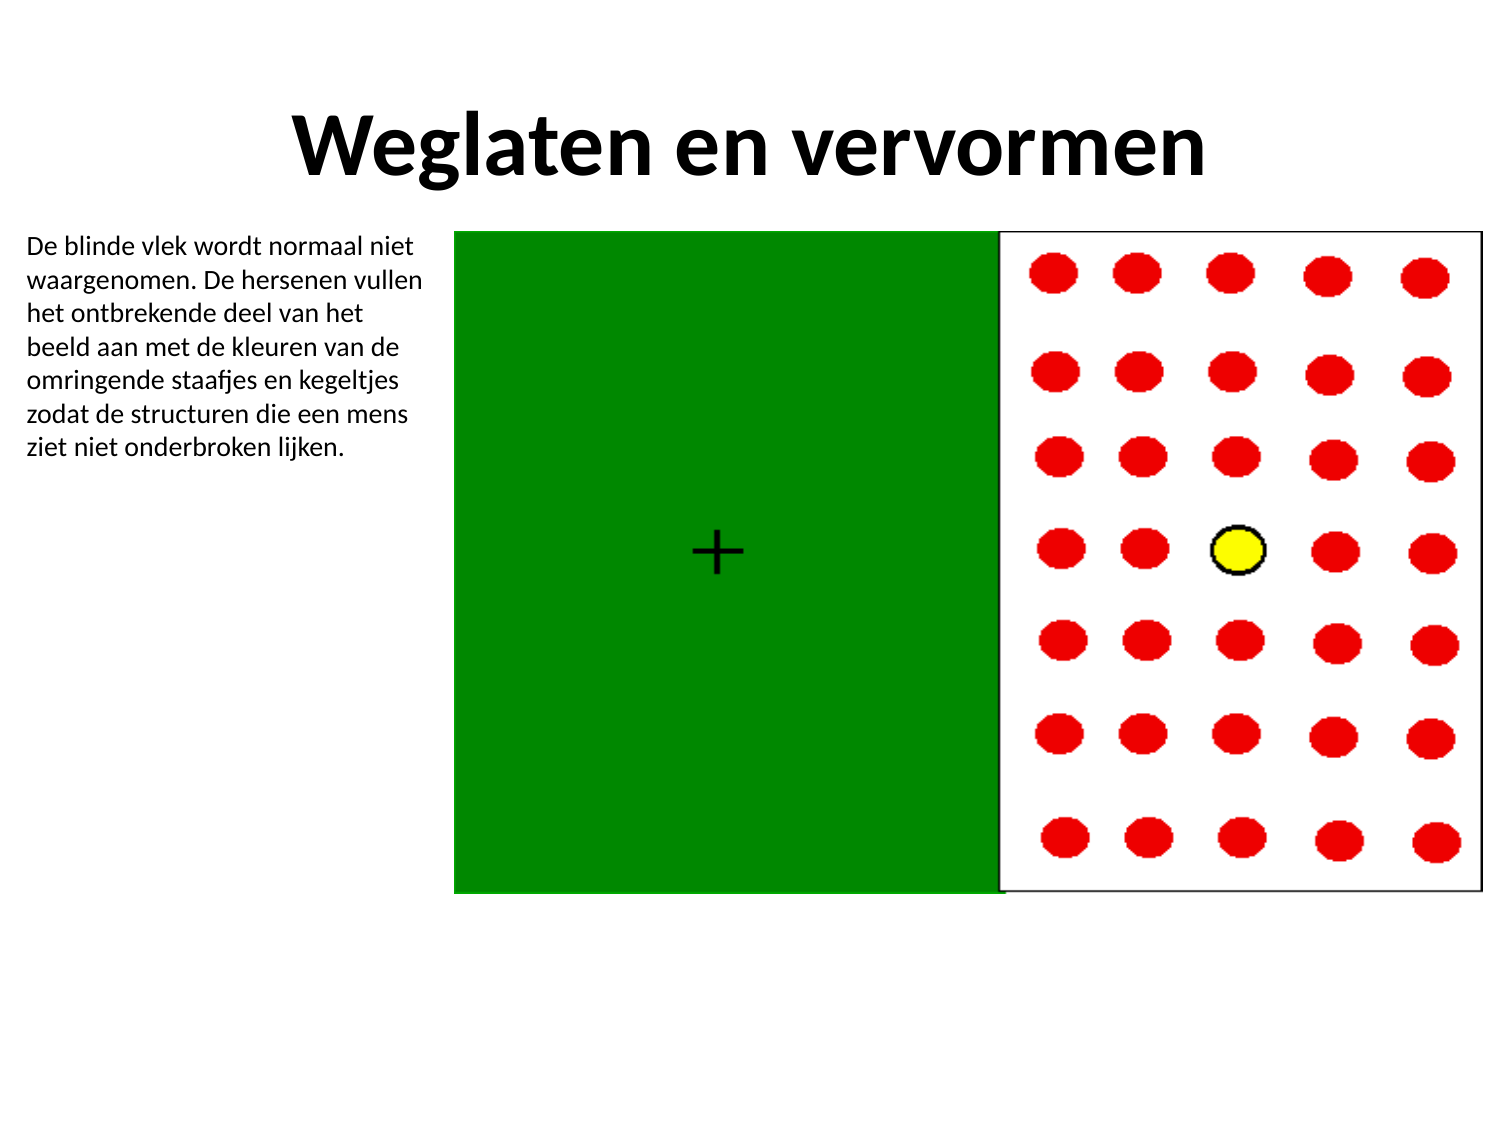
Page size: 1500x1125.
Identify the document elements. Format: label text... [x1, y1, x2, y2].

list De blinde vlek wordt normaal niet waargenomen. De hersenen vullen het ontbrekende deel van het beeld aan met de kleuren van de omringende staafjes en kegeltjes zodat de structuren die een mens ziet niet onderbroken lijken. [11, 220, 443, 508]
title Weglaten en vervormen [75, 45, 1425, 233]
picture [454, 231, 1483, 894]
